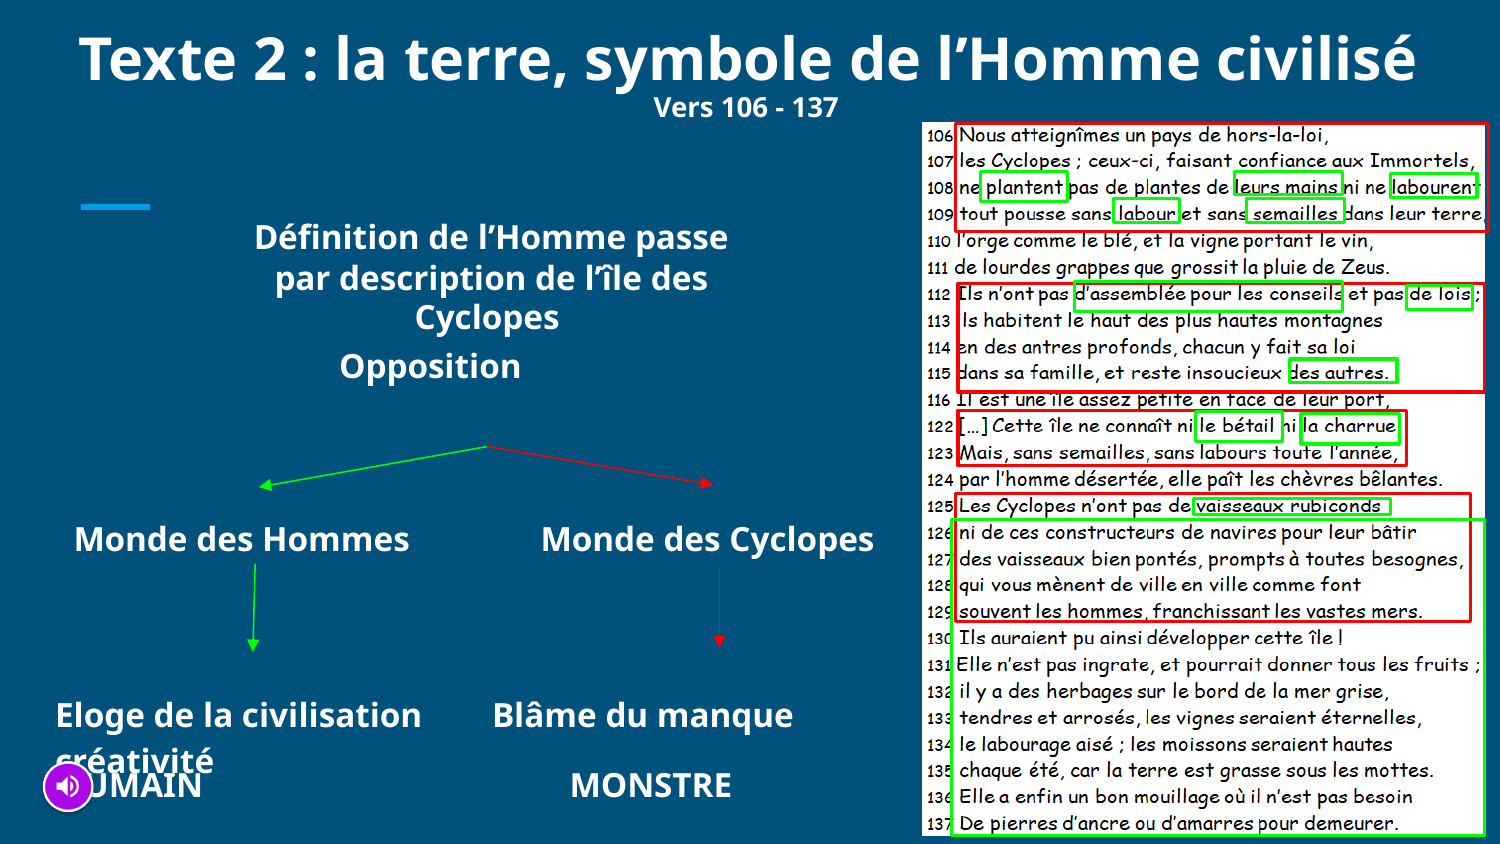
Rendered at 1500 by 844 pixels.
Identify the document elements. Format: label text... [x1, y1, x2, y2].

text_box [252, 563, 256, 653]
text_box Monde des Hommes Monde des Cyclopes [55, 497, 894, 574]
title Texte 2 : la terre, symbole de l’Homme civilisé Vers 106 - 137 [63, 27, 1437, 136]
text_box Définition de l’Homme passe par description de l’île des Cyclopes [207, 201, 776, 352]
text_box Eloge de la civilisation Blâme du manque créativité [40, 672, 910, 743]
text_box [258, 395, 485, 488]
picture [89, 761, 96, 773]
picture [43, 761, 96, 812]
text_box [487, 395, 714, 486]
text_box HUMAIN MONSTRE [40, 743, 910, 844]
text_box Opposition [313, 324, 661, 393]
picture [923, 123, 1485, 836]
